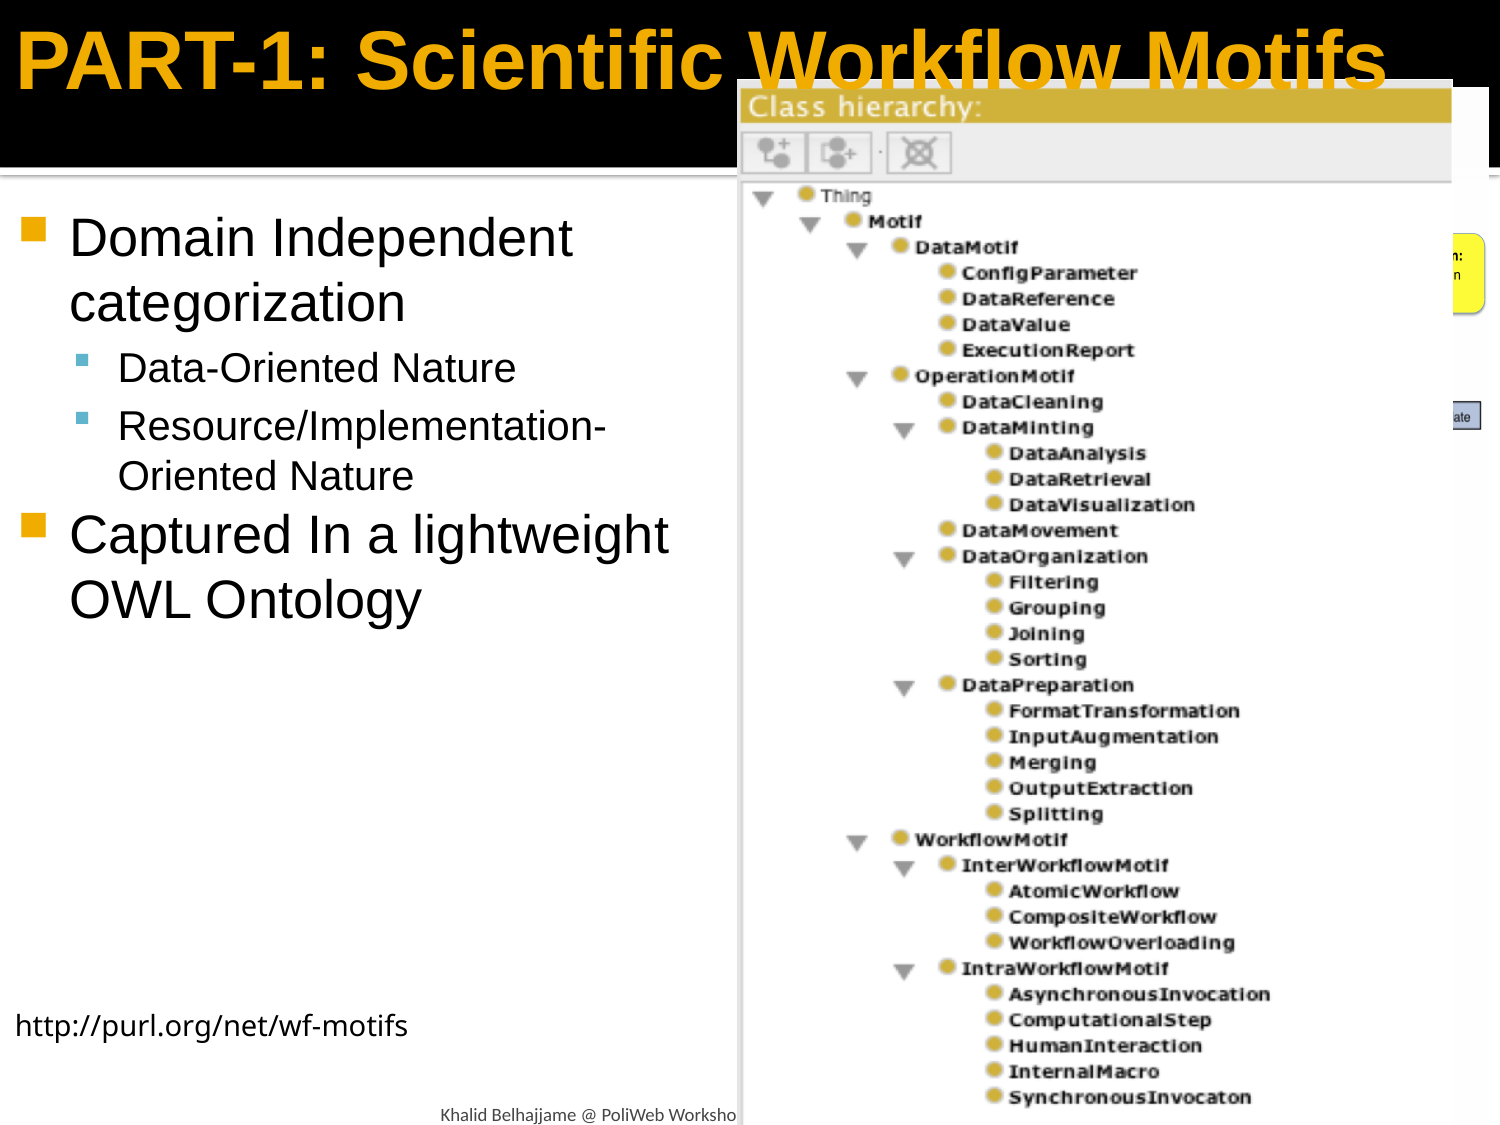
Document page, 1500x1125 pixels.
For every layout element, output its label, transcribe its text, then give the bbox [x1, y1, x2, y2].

list Domain Independent categorization Data-Oriented Nature Resource/Implementation-Oriented Nature Captured In a lightweight OWL Ontology [0, 187, 731, 1125]
text_box http://purl.org/net/wf-motifs [0, 999, 566, 1050]
picture [737, 79, 1489, 1125]
footer Khalid Belhajjame @ PoliWeb Workshop, 2014 [433, 1080, 731, 1125]
title PART-1: Scientific Workflow Motifs [0, 0, 1431, 150]
